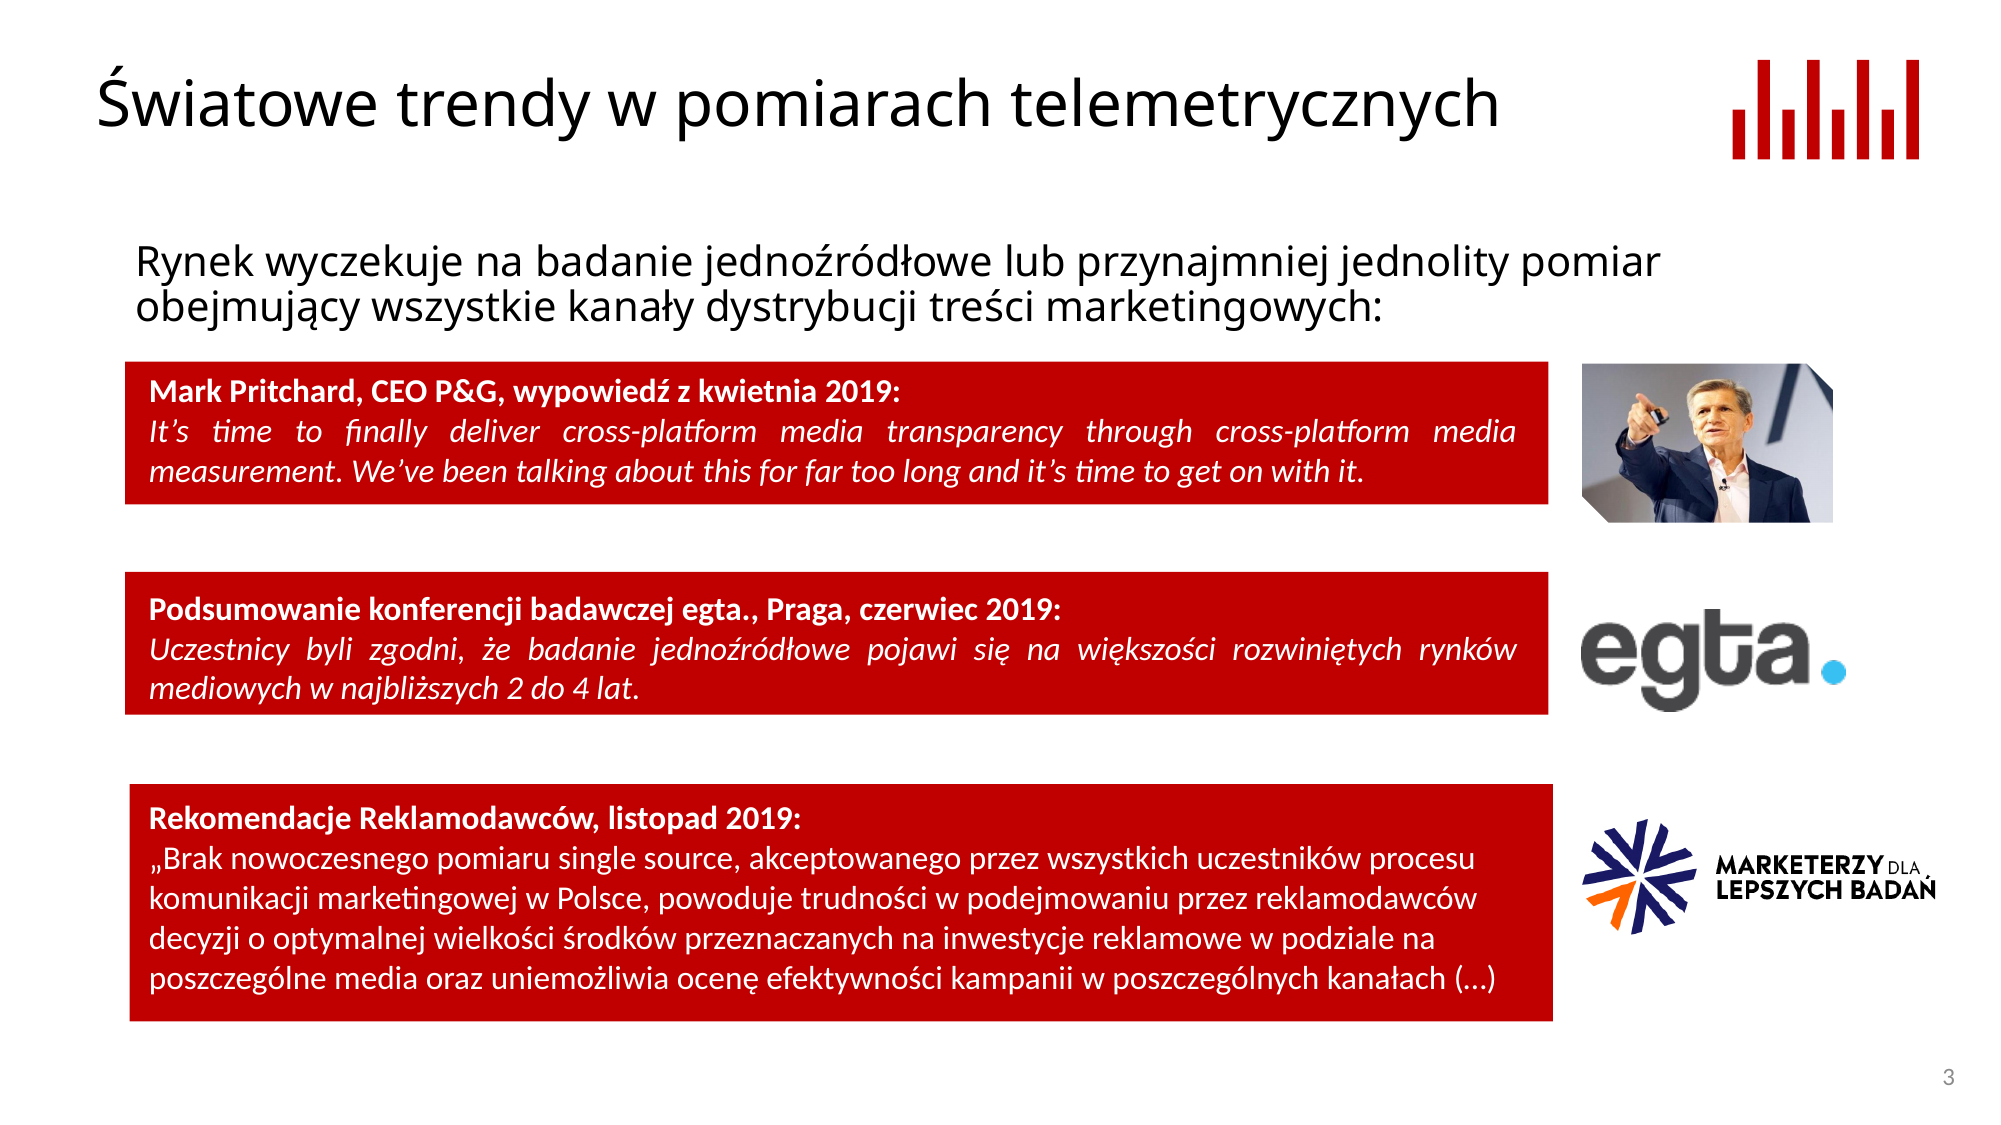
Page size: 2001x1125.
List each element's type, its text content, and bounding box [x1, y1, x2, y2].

picture [1581, 363, 1833, 523]
text_box [124, 571, 1549, 716]
text_box Rekomendacje Reklamodawców, listopad 2019: „Brak nowoczesnego pomiaru single source, akceptowanego przez wszystkich uczestników procesu komunikacji marketingowej w Polsce, powoduje trudności w podejmowaniu przez reklamodawców decyzji o optymalnej wielkości środków przeznaczanych na inwestycje reklamowe w podziale na poszczególne media oraz uniemożliwia ocenę efektywności kampanii w poszczególnych kanałach (…) [134, 788, 1535, 1004]
text_box [129, 783, 1554, 1022]
text_box Rynek wyczekuje na badanie jednoźródłowe lub przynajmniej jednolity pomiar obejmujący wszystkie kanały dystrybucji treści marketingowych: [120, 198, 1910, 374]
text_box Podsumowanie konferencji badawczej egta., Praga, czerwiec 2019: Uczestnicy byli zgodni, że badanie jednoźródłowe pojawi się na większości rozwiniętych rynków mediowych w najbliższych 2 do 4 lat. [134, 579, 1535, 714]
slide_number 3 [1520, 1045, 1971, 1106]
text_box [124, 374, 1549, 505]
text_box Mark Pritchard, CEO P&G, wypowiedź z kwietnia 2019: It’s time to finally deliver cross-platform media transparency through cross-platform media measurement. We’ve been talking about this for far too long and it’s time to get on with it. [134, 374, 1535, 496]
picture [1581, 609, 1846, 712]
picture [1581, 818, 1936, 935]
title Światowe trendy w pomiarach telemetrycznych [81, 59, 1549, 152]
